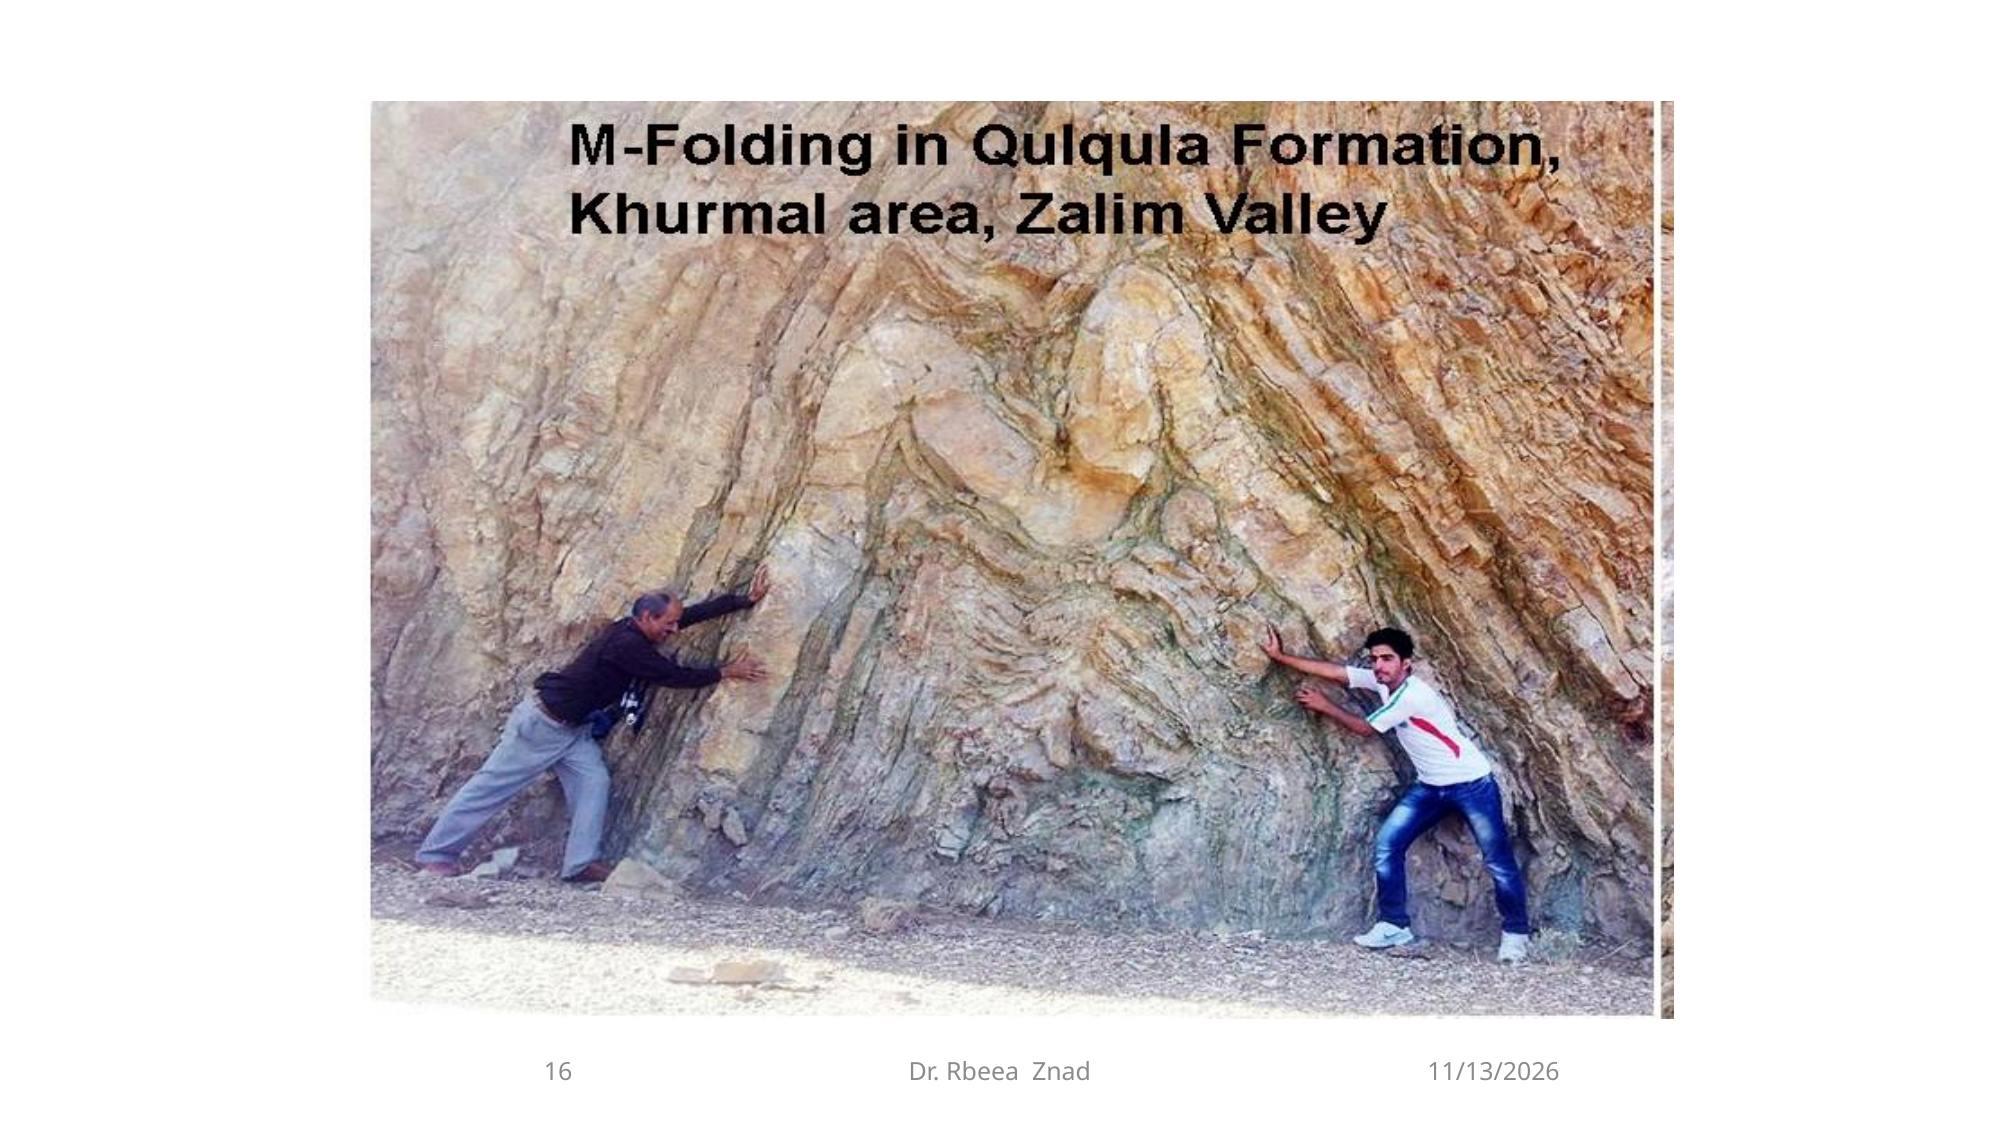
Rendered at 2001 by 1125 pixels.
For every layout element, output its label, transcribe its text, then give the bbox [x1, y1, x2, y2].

slide_number 16 [137, 1042, 588, 1103]
footer Dr. Rbeea Znad [662, 1042, 1338, 1103]
picture [362, 101, 1674, 1019]
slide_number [1412, 1042, 1863, 1103]
